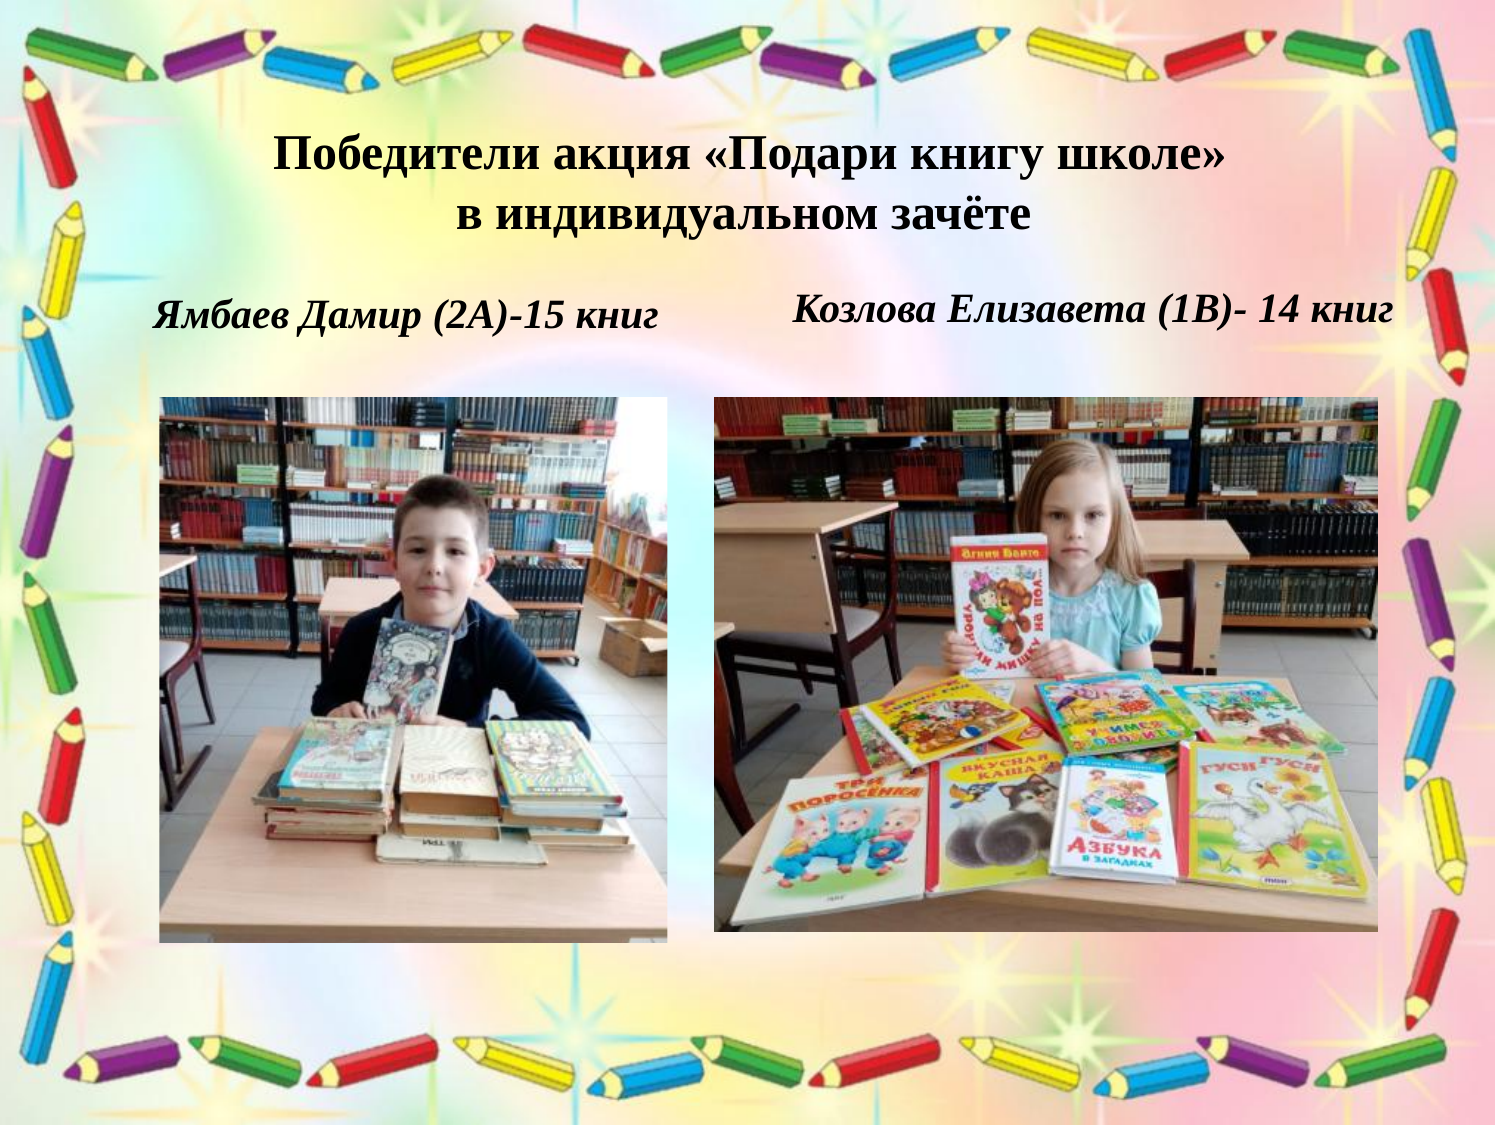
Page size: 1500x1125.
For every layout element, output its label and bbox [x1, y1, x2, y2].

picture [0, 0, 1495, 1125]
list [159, 396, 668, 943]
list [714, 396, 1378, 932]
